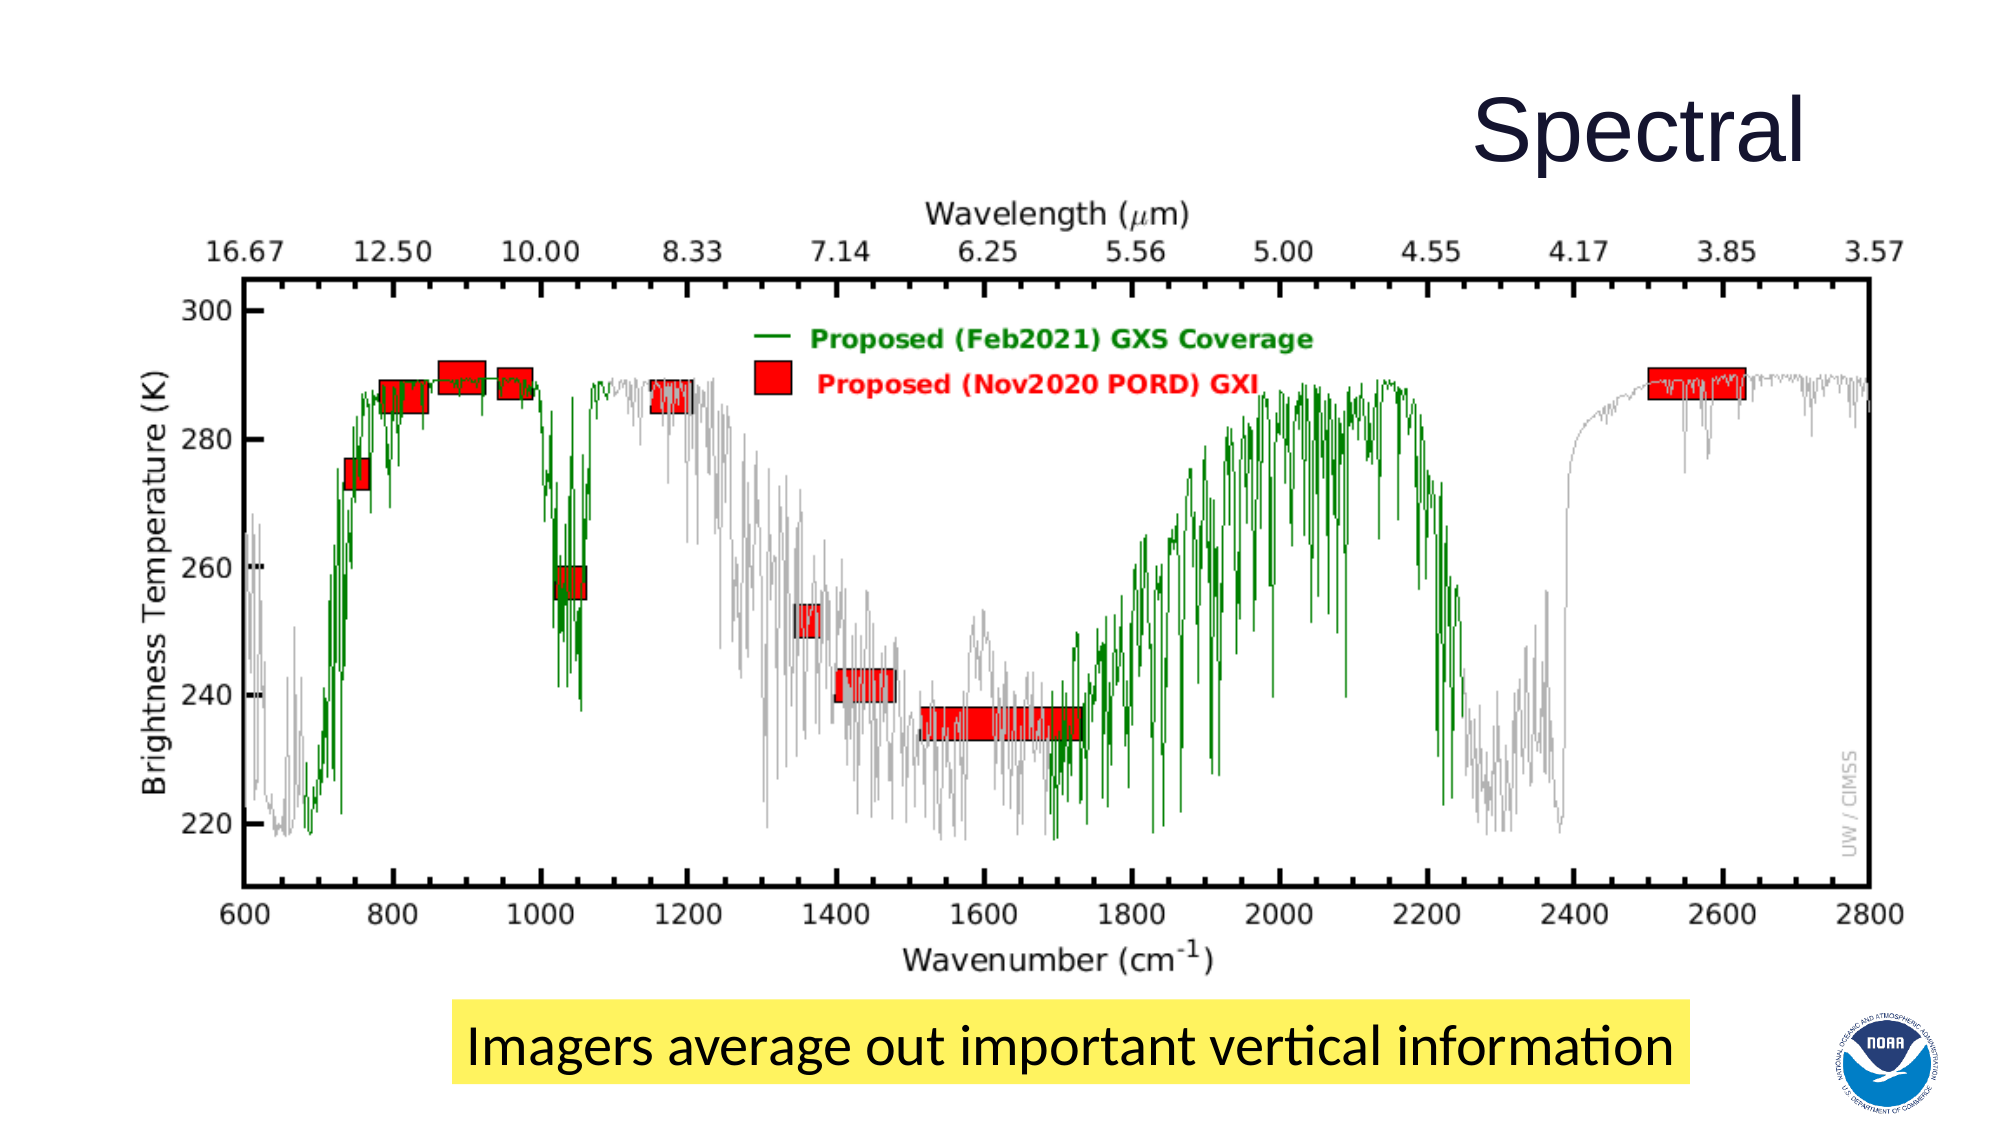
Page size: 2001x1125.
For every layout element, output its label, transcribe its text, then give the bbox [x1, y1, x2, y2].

title Spectral [776, 23, 2000, 241]
picture [54, 178, 1966, 1114]
text_box Imagers average out important vertical information [452, 1013, 1690, 1085]
